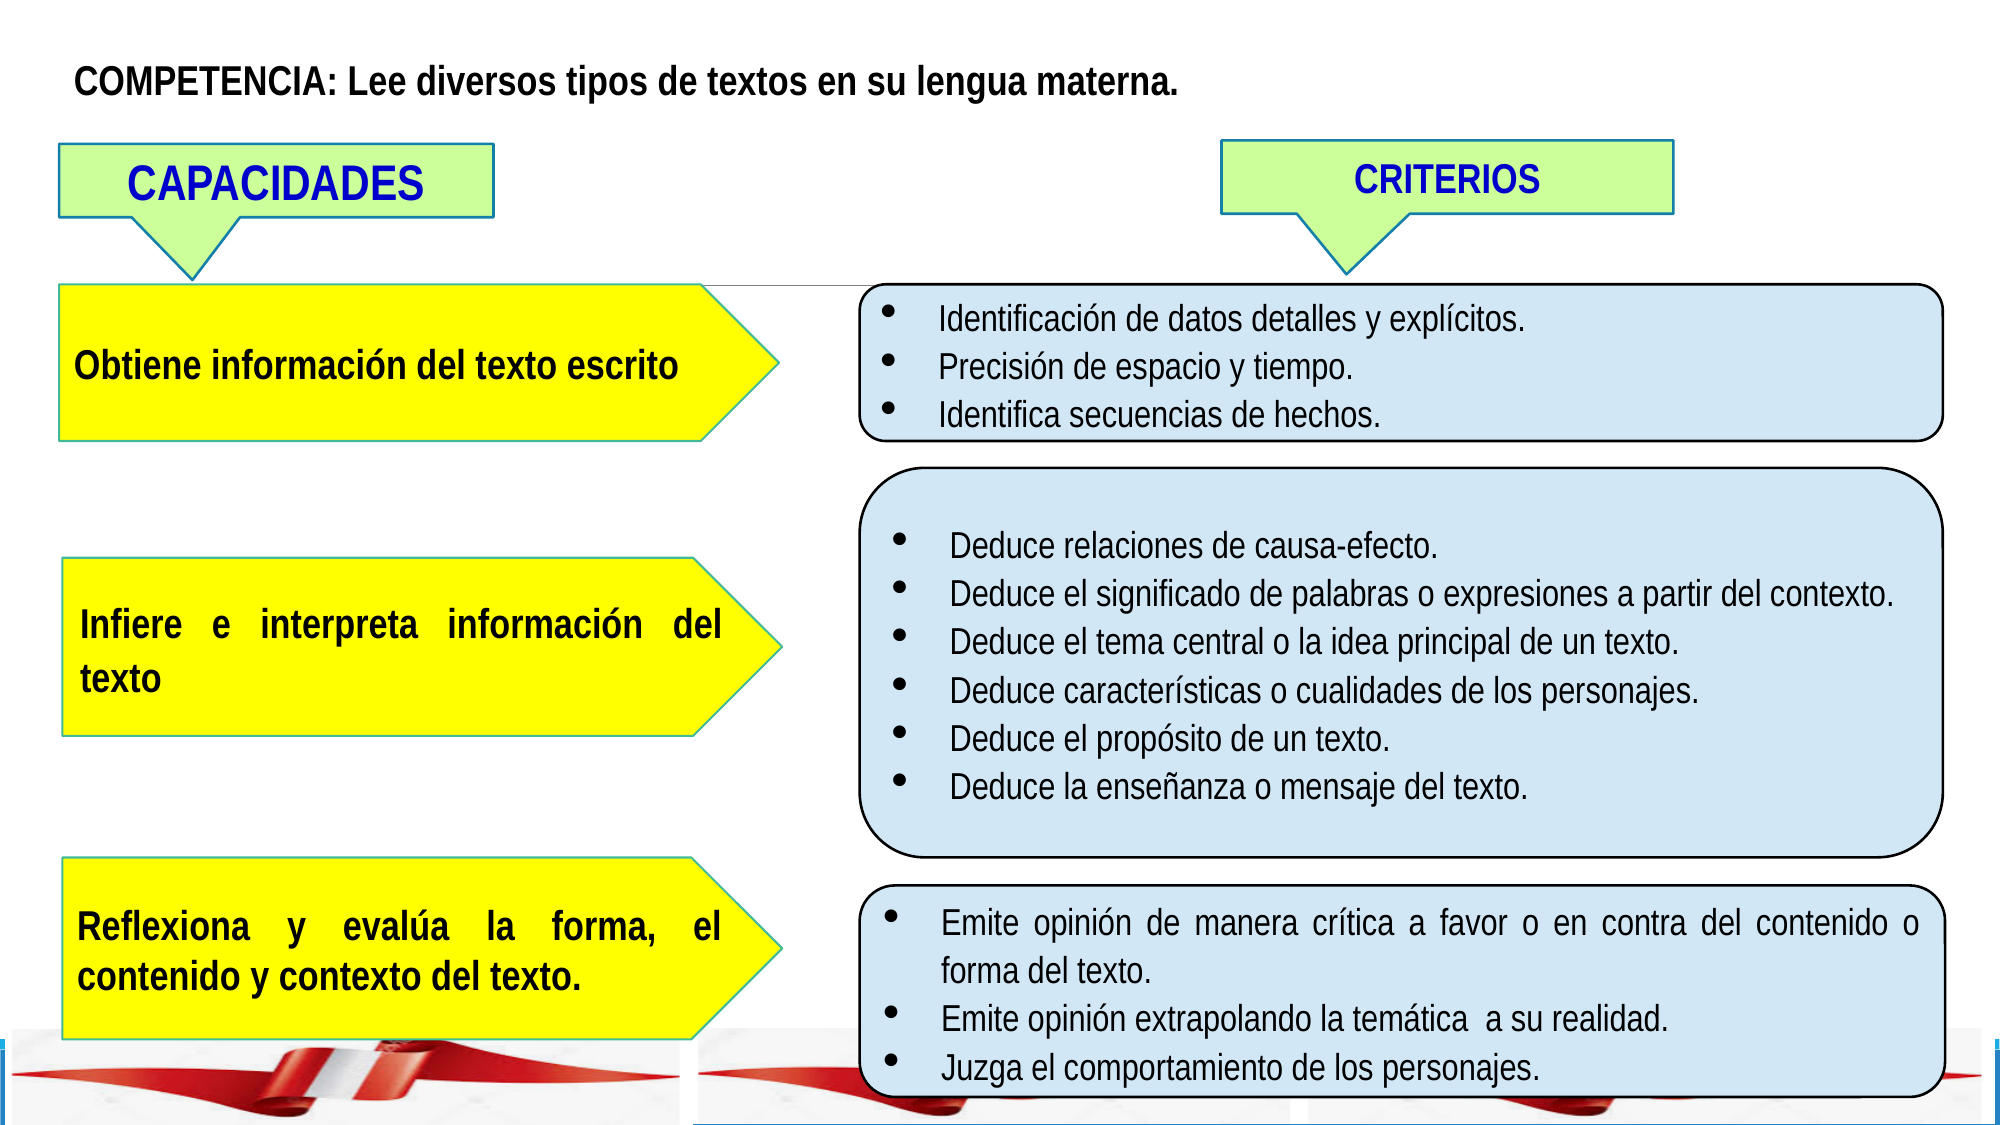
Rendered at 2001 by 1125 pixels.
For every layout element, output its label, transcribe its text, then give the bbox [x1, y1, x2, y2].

text_box Infiere e interpreta información del texto [61, 556, 783, 737]
text_box Identificación de datos detalles y explícitos. Precisión de espacio y tiempo. Identifica secuencias de hechos. [858, 282, 1945, 443]
text_box Reflexiona y evalúa la forma, el contenido y contexto del texto. [61, 856, 783, 1025]
text_box CRITERIOS [1220, 139, 1675, 276]
text_box Obtiene información del texto escrito [58, 283, 780, 443]
text_box Emite opinión de manera crítica a favor o en contra del contenido o forma del texto. Emite opinión extrapolando la temática a su realidad. Juzga el comportamiento de los personajes. [858, 884, 1947, 1025]
text_box Deduce relaciones de causa-efecto. Deduce el significado de palabras o expresiones a partir del contexto. Deduce el tema central o la idea principal de un texto. Deduce características o cualidades de los personajes. Deduce el propósito de un texto. Deduce la enseñanza o mensaje del texto. [858, 466, 1945, 859]
text_box CAPACIDADES [57, 142, 495, 282]
text_box COMPETENCIA: Lee diversos tipos de textos en su lengua materna. [59, 43, 1953, 112]
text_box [5, 1027, 1995, 1125]
